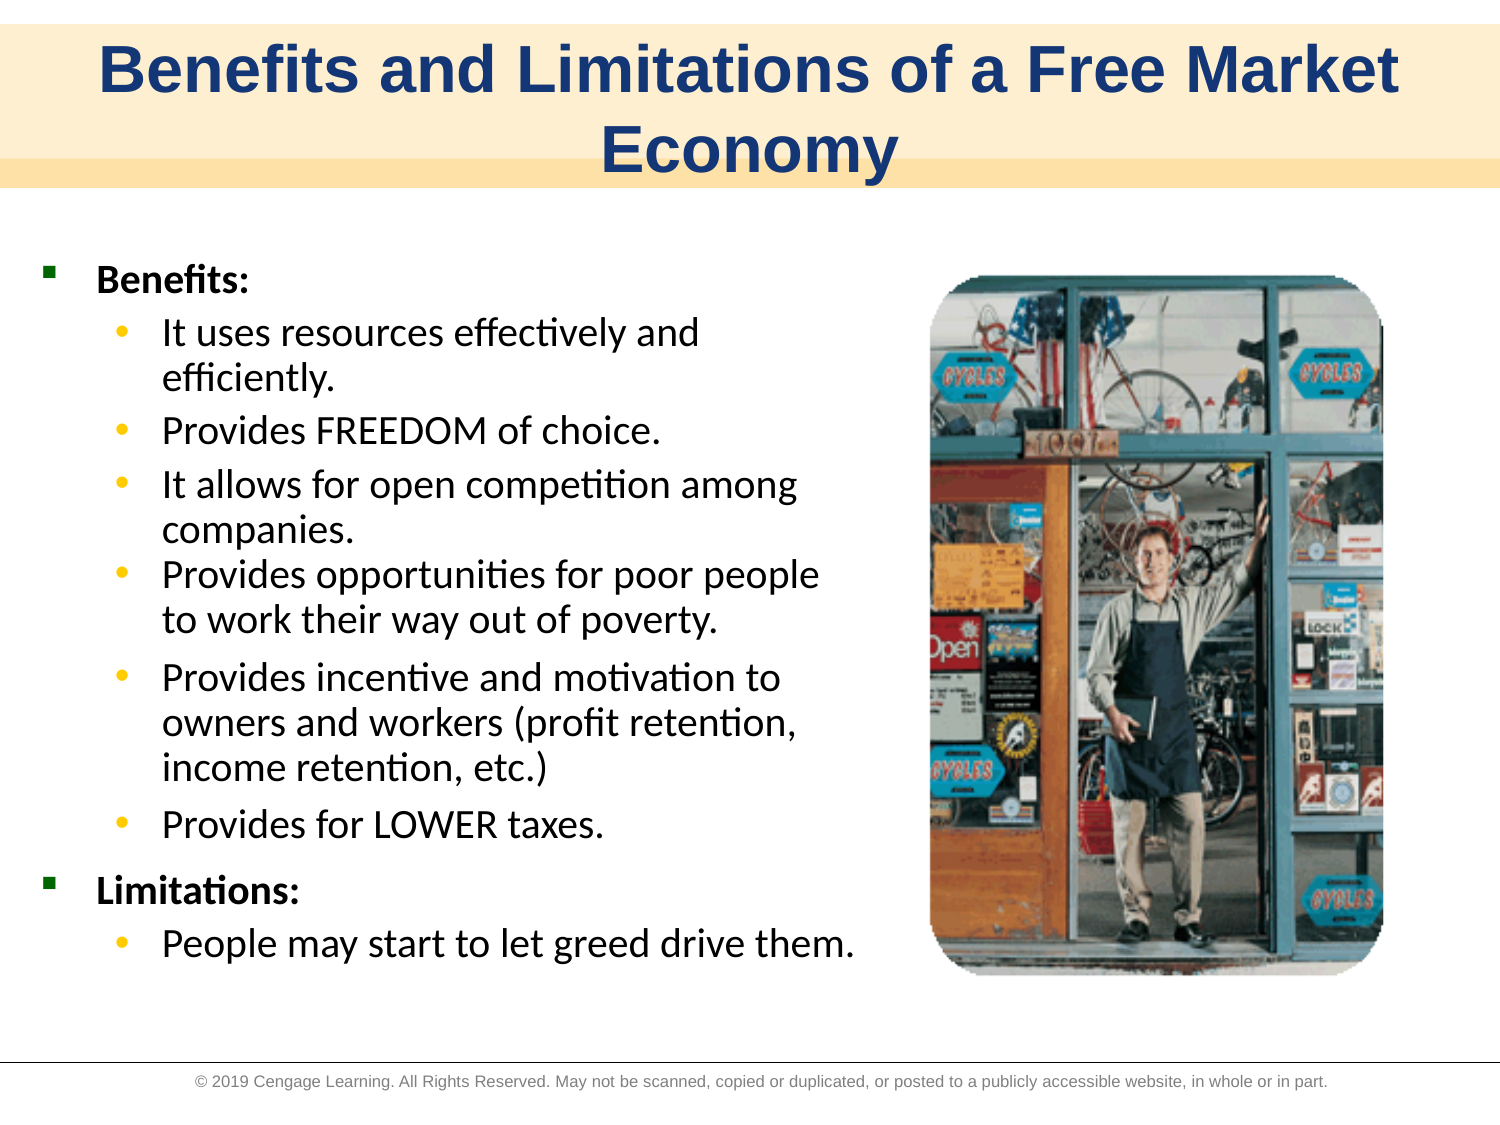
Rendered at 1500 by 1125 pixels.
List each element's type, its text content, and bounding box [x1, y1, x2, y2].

text_box Benefits: It uses resources effectively and efficiently. Provides FREEDOM of choice. It allows for open competition among companies. Provides opportunities for poor people to work their way out of poverty. Provides incentive and motivation to owners and workers (profit retention, income retention, etc.) Provides for LOWER taxes. Limitations: People may start to let greed drive them. [24, 249, 875, 975]
picture [924, 262, 1405, 988]
title Benefits and Limitations of a Free Market Economy [74, 24, 1426, 188]
